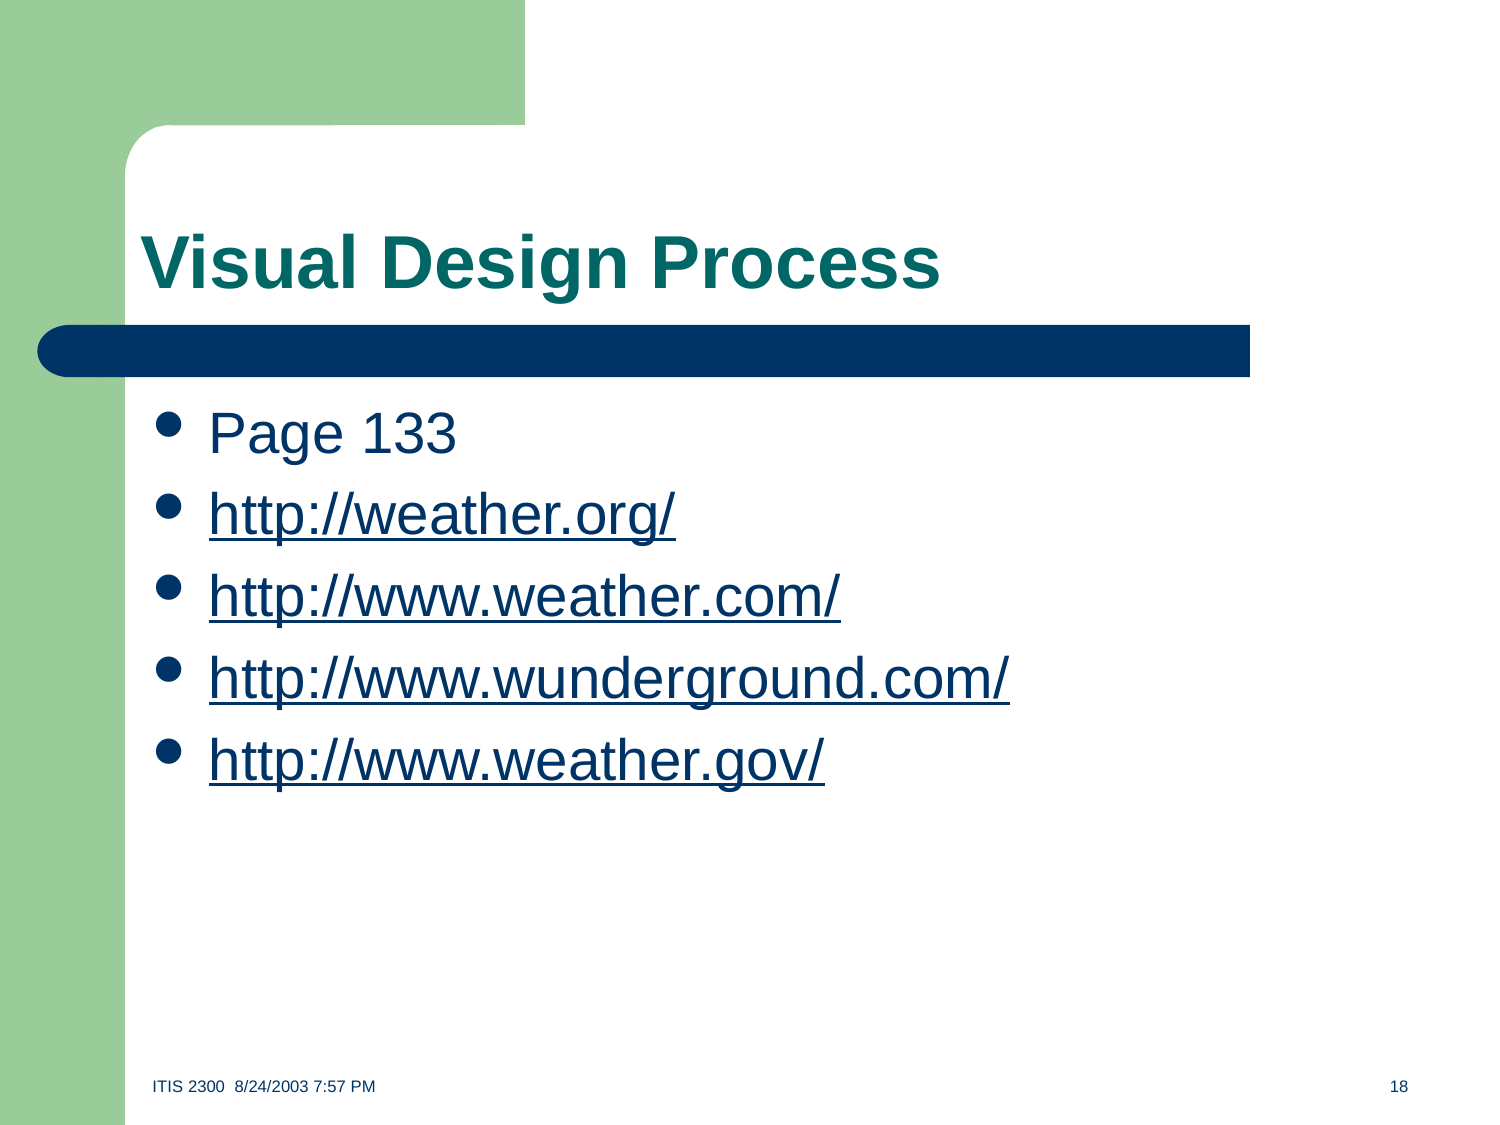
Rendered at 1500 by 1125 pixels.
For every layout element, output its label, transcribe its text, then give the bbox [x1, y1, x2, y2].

list Page 133 http://weather.org/ http://www.weather.com/ http://www.wunderground.com/ http://www.weather.gov/ [137, 387, 1400, 999]
title Visual Design Process [124, 124, 1426, 313]
footer ITIS 2300 8/24/2003 7:57 PM 18 [137, 1024, 1426, 1104]
